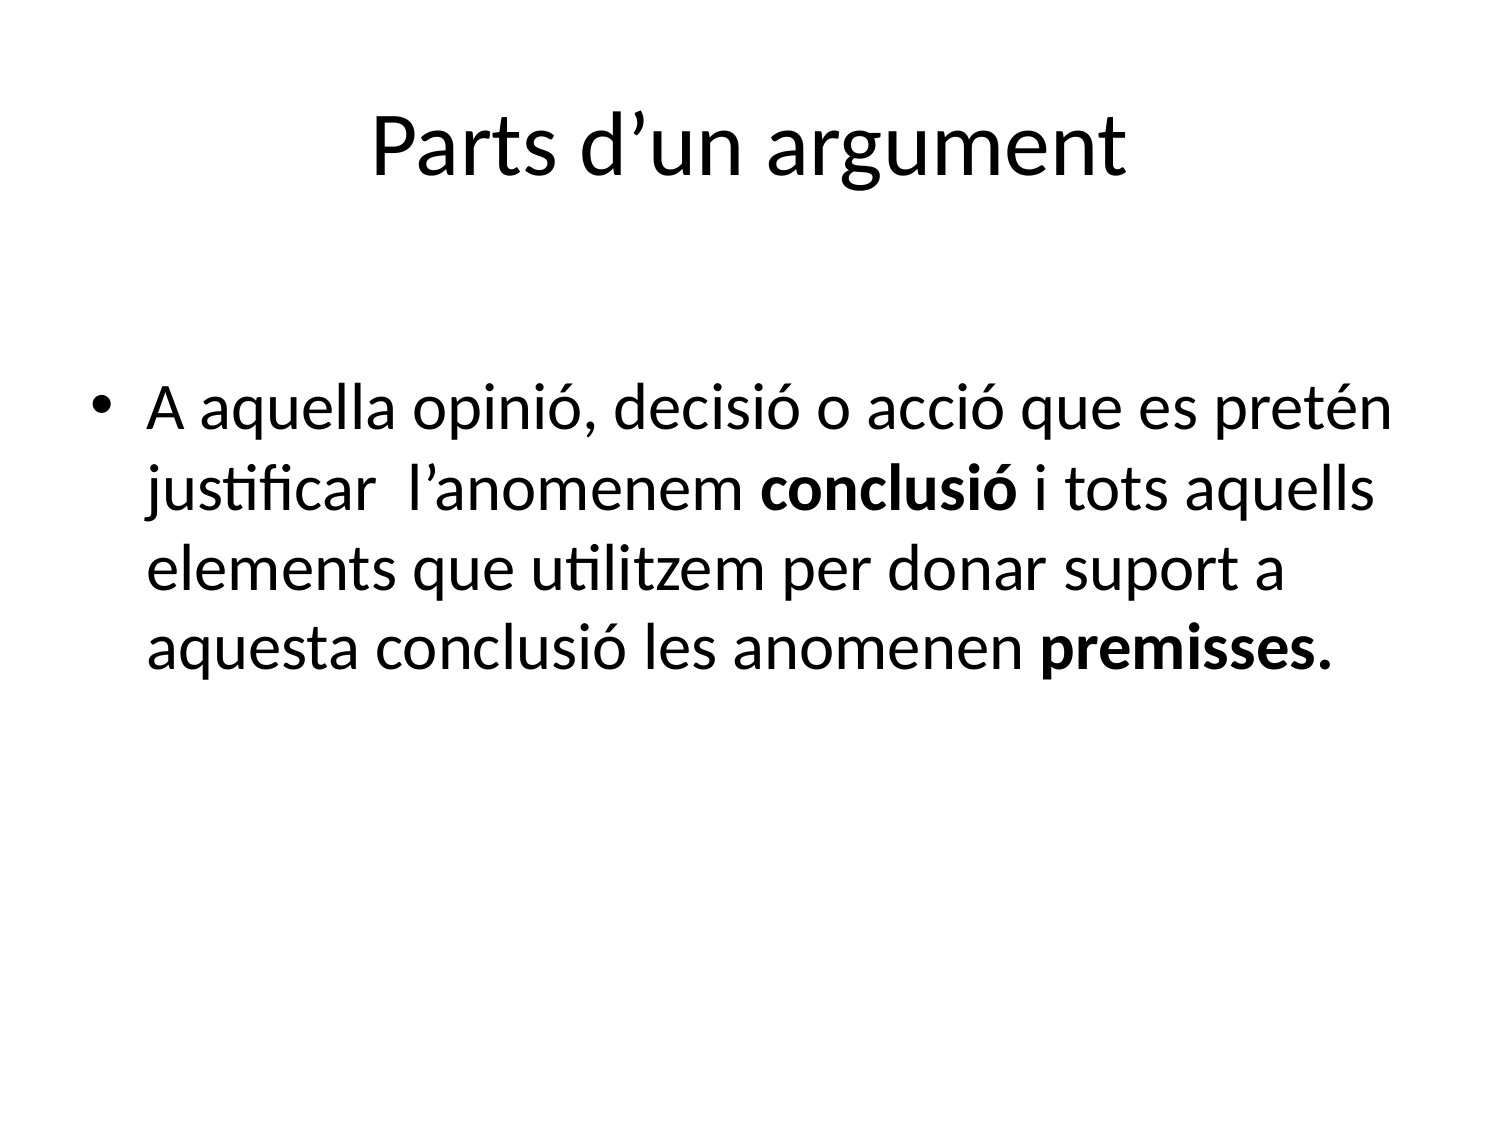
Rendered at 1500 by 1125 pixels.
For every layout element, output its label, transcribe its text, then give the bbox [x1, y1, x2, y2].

title Parts d’un argument [75, 45, 1425, 233]
list A aquella opinió, decisió o acció que es pretén justificar l’anomenem conclusió i tots aquells elements que utilitzem per donar suport a aquesta conclusió les anomenen premisses. [75, 262, 1425, 1005]
